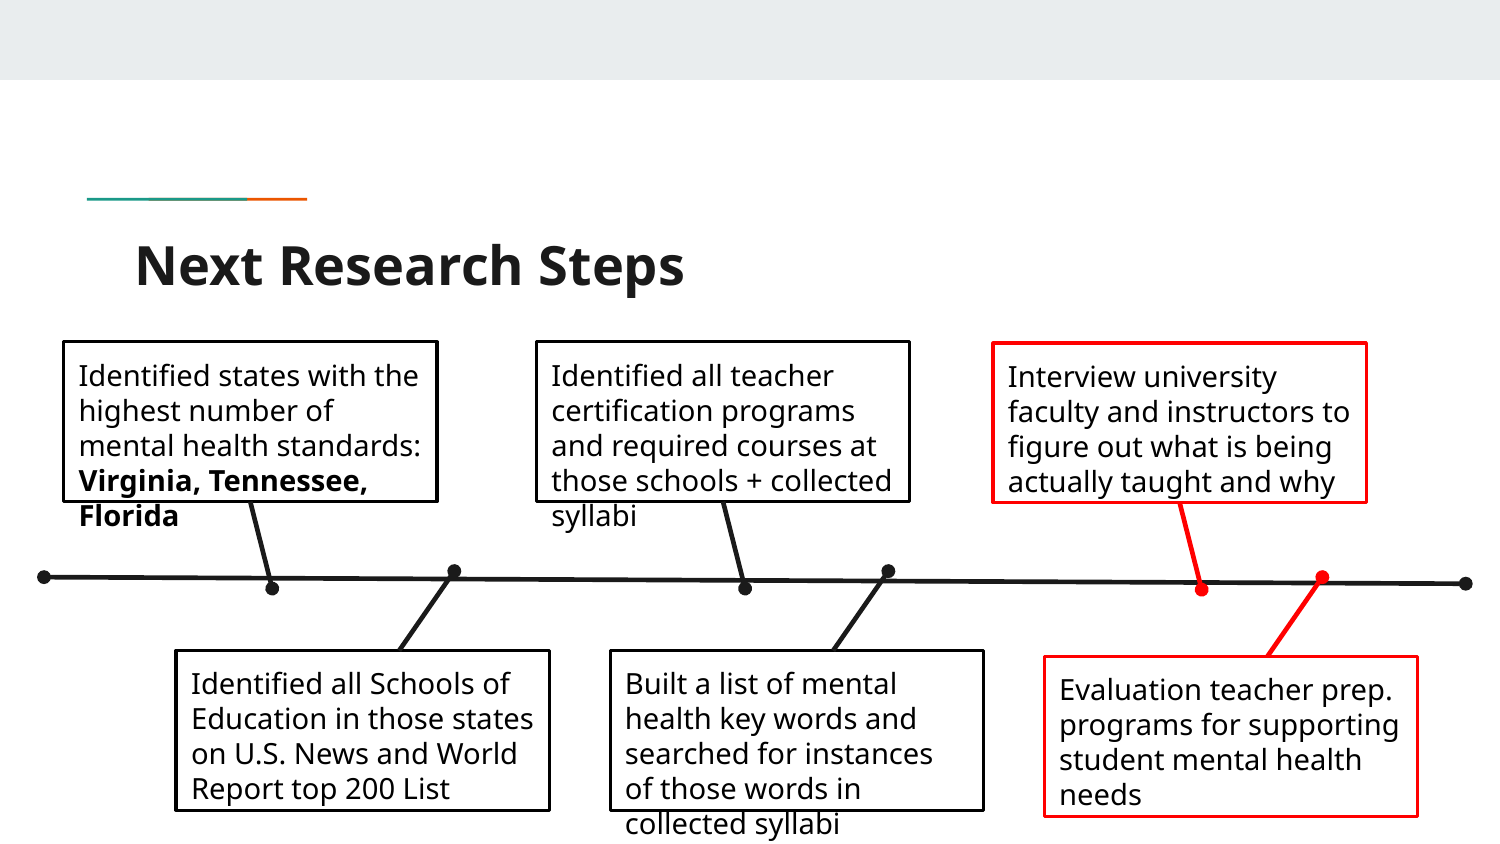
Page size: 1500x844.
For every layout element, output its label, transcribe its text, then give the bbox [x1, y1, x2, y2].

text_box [536, 341, 911, 589]
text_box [43, 576, 58, 584]
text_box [609, 570, 984, 811]
title Next Research Steps [119, 216, 1381, 305]
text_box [63, 341, 438, 589]
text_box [1043, 576, 1418, 817]
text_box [992, 342, 1367, 590]
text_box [1418, 576, 1466, 584]
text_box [175, 570, 550, 811]
